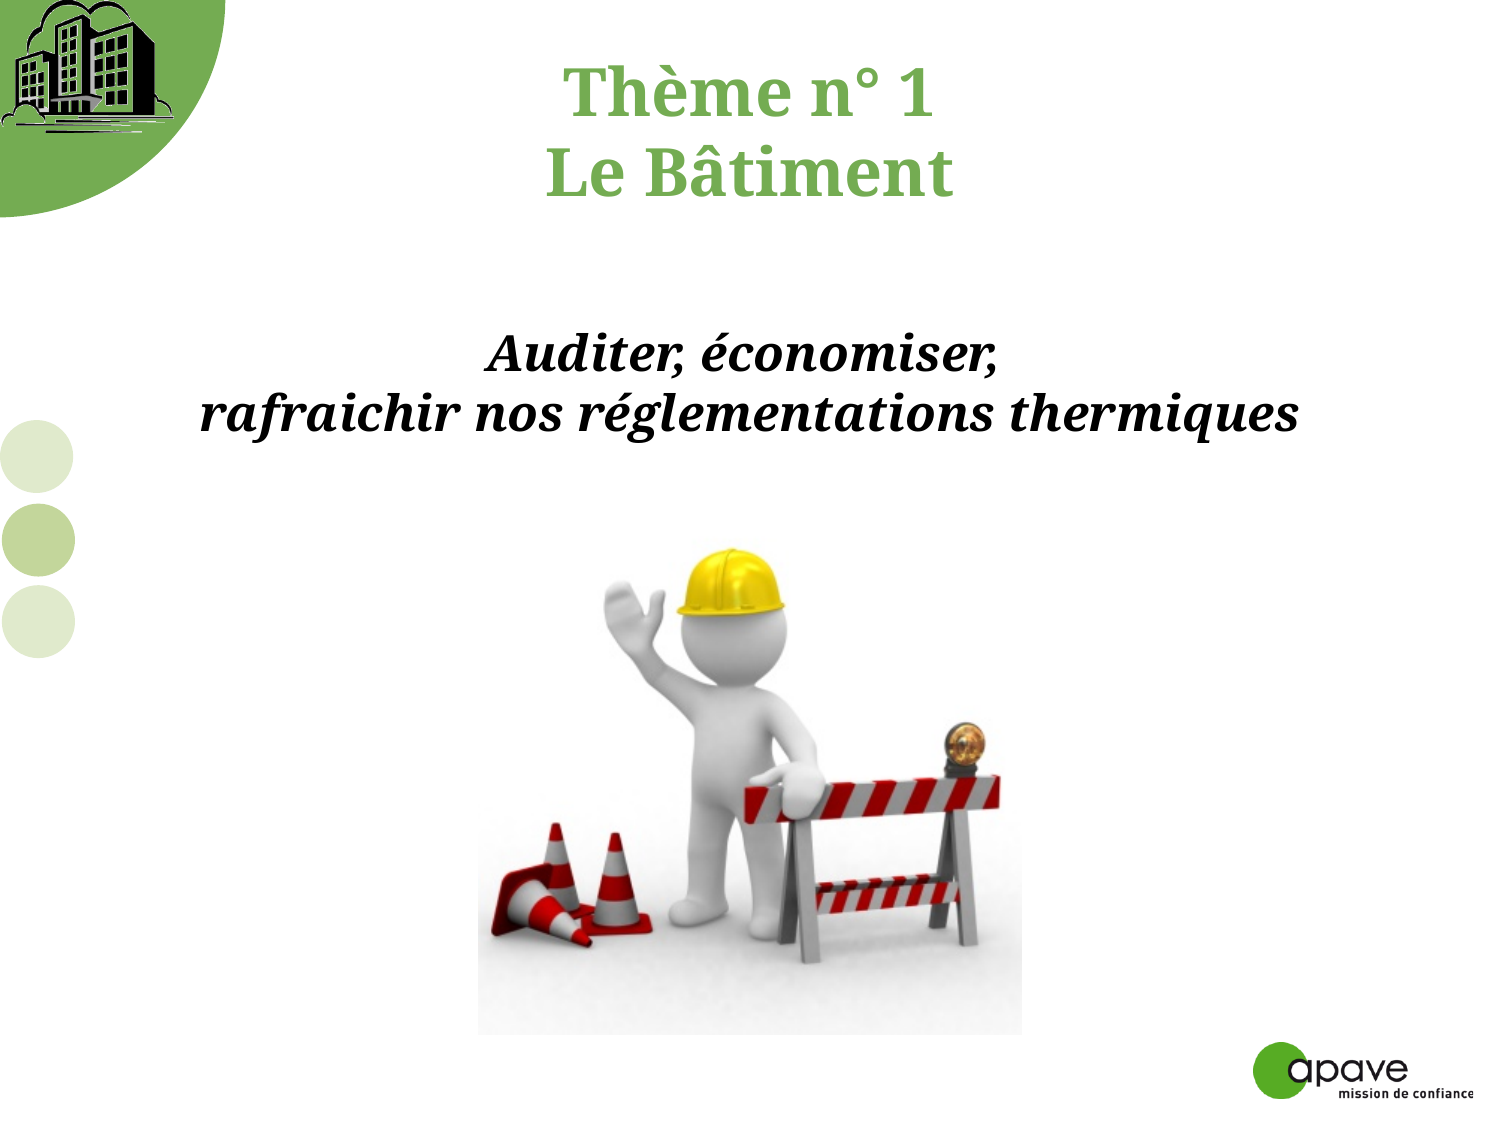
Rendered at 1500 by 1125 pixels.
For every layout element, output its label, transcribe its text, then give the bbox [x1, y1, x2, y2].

picture [0, 0, 178, 134]
picture [1253, 1042, 1474, 1099]
title Thème n° 1 Le Bâtiment [0, 42, 1500, 228]
text_box Auditer, économiser, rafraichir nos réglementations thermiques [0, 314, 1500, 450]
picture [478, 491, 1022, 1036]
